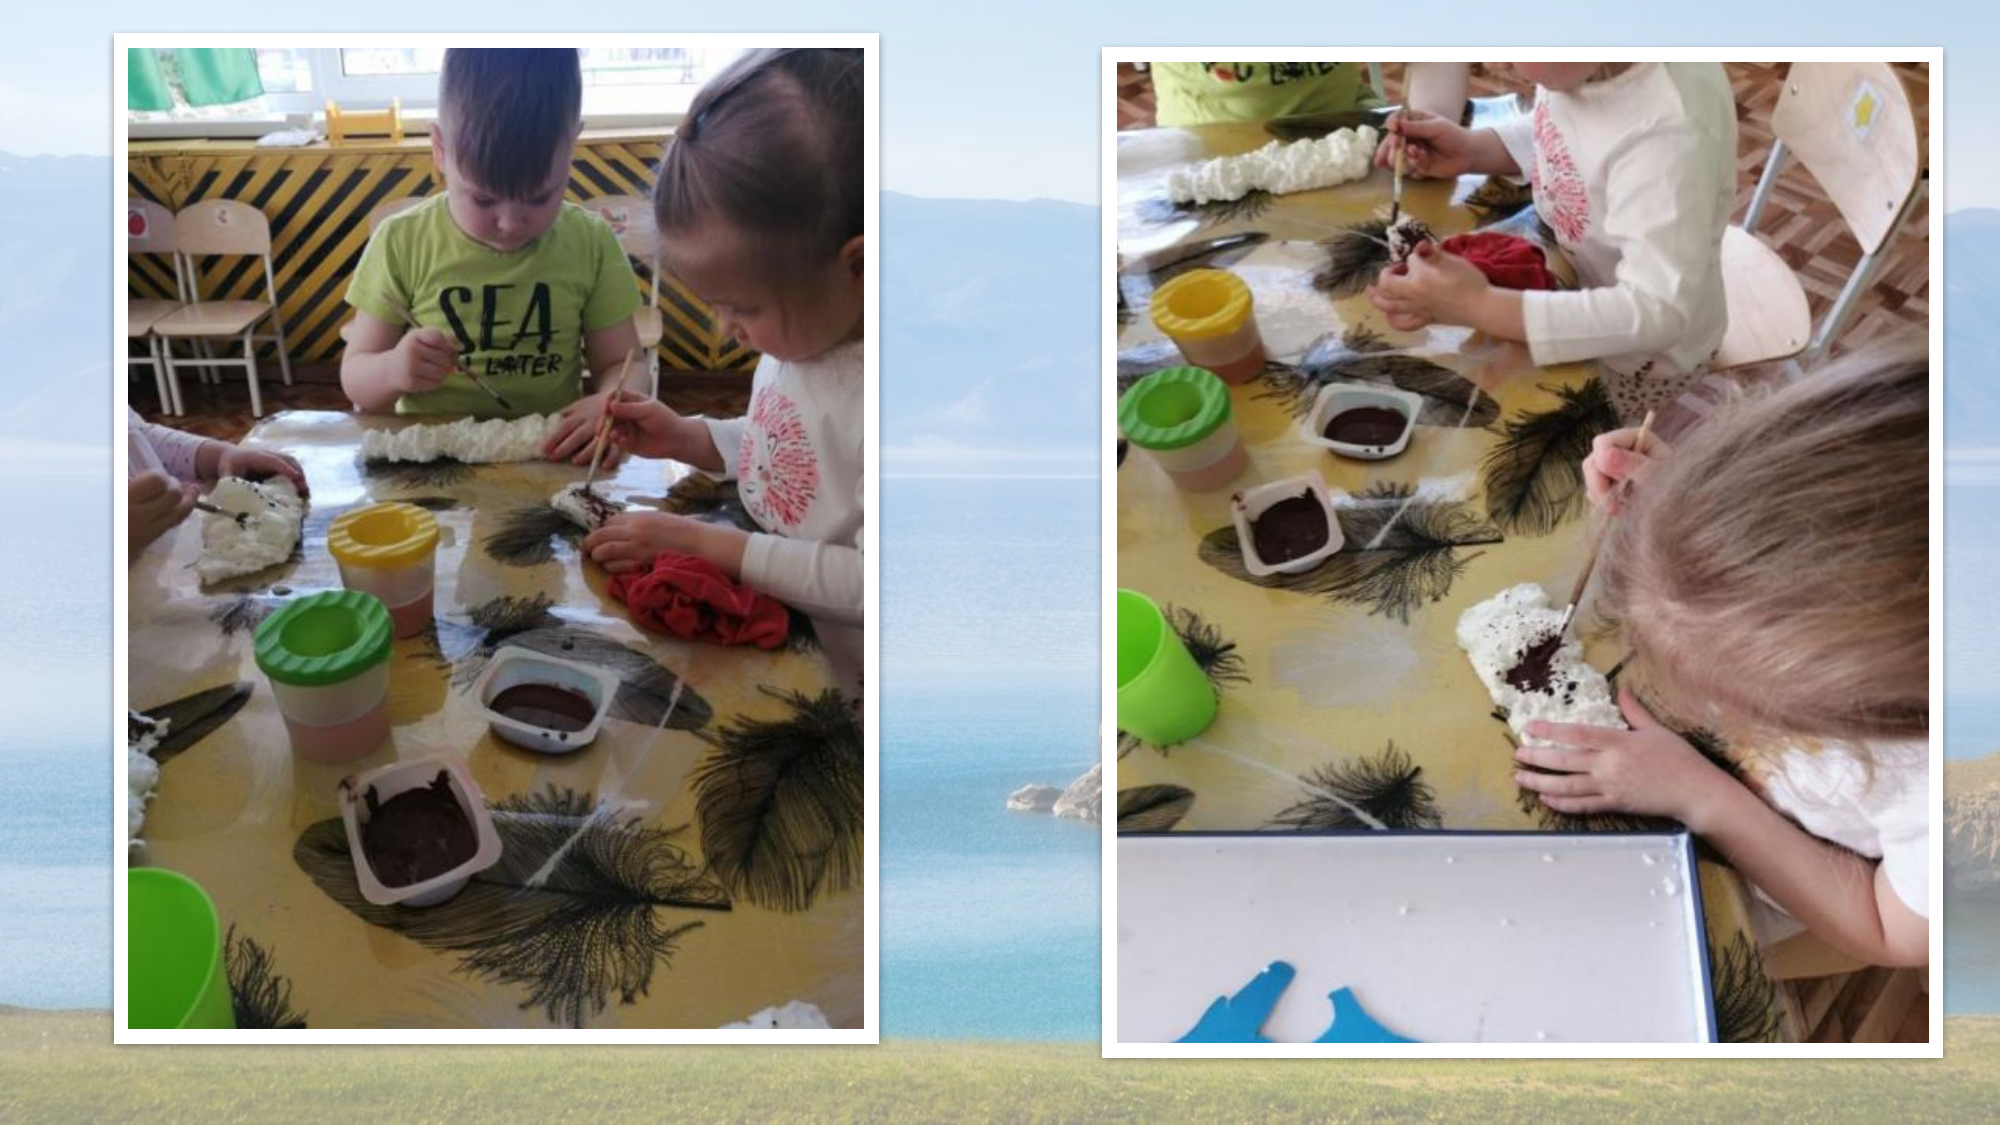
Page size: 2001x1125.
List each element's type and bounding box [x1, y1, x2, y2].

picture [1116, 61, 1929, 1044]
picture [128, 47, 865, 1030]
